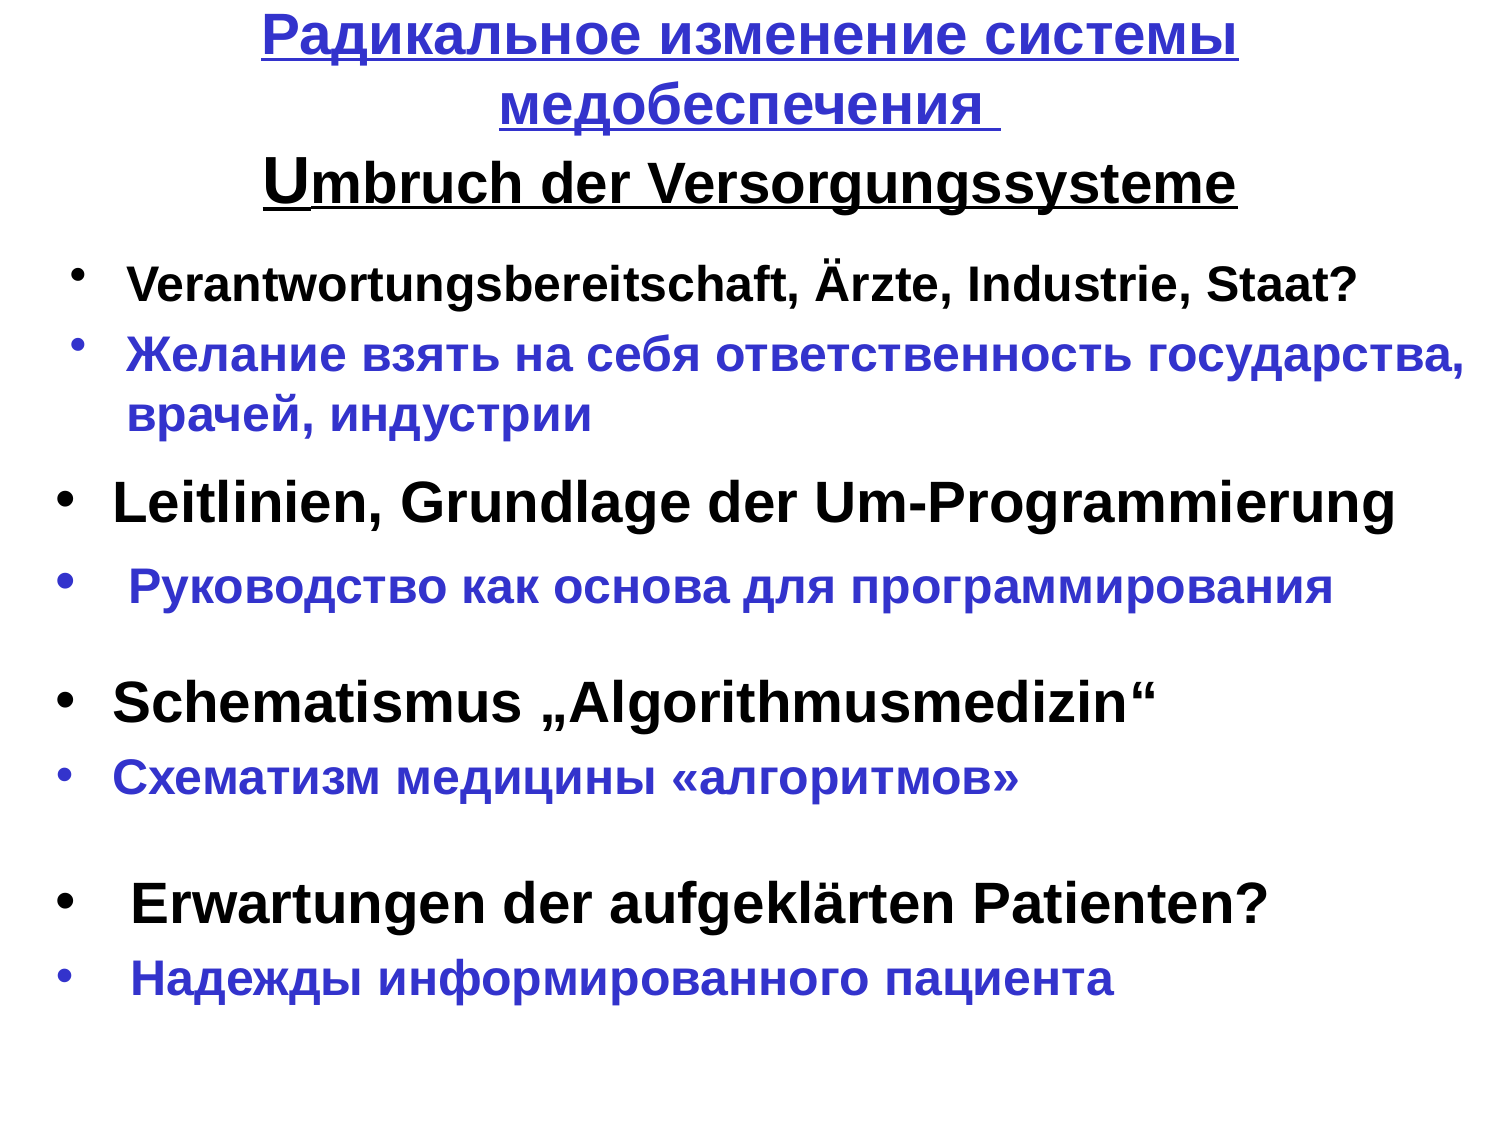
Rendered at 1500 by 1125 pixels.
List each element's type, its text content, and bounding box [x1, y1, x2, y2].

text_box Erwartungen der aufgeklärten Patienten? Надежды информированного пациента [41, 857, 1424, 1094]
title Радикальное изменение системы медобеспечения Umbruch der Versorgungssysteme [0, 19, 1500, 194]
text_box Leitlinien, Grundlage der Um-Programmierung Руководство как основа для программирования [41, 456, 1435, 634]
list Verantwortungsbereitschaft, Ärzte, Industrie, Staat? Желание взять на себя ответственность государства, врачей, индустрии [54, 243, 1500, 440]
text_box Schematismus „Algorithmusmedizin“ Схематизм медицины «алгоритмов» [41, 657, 1364, 835]
